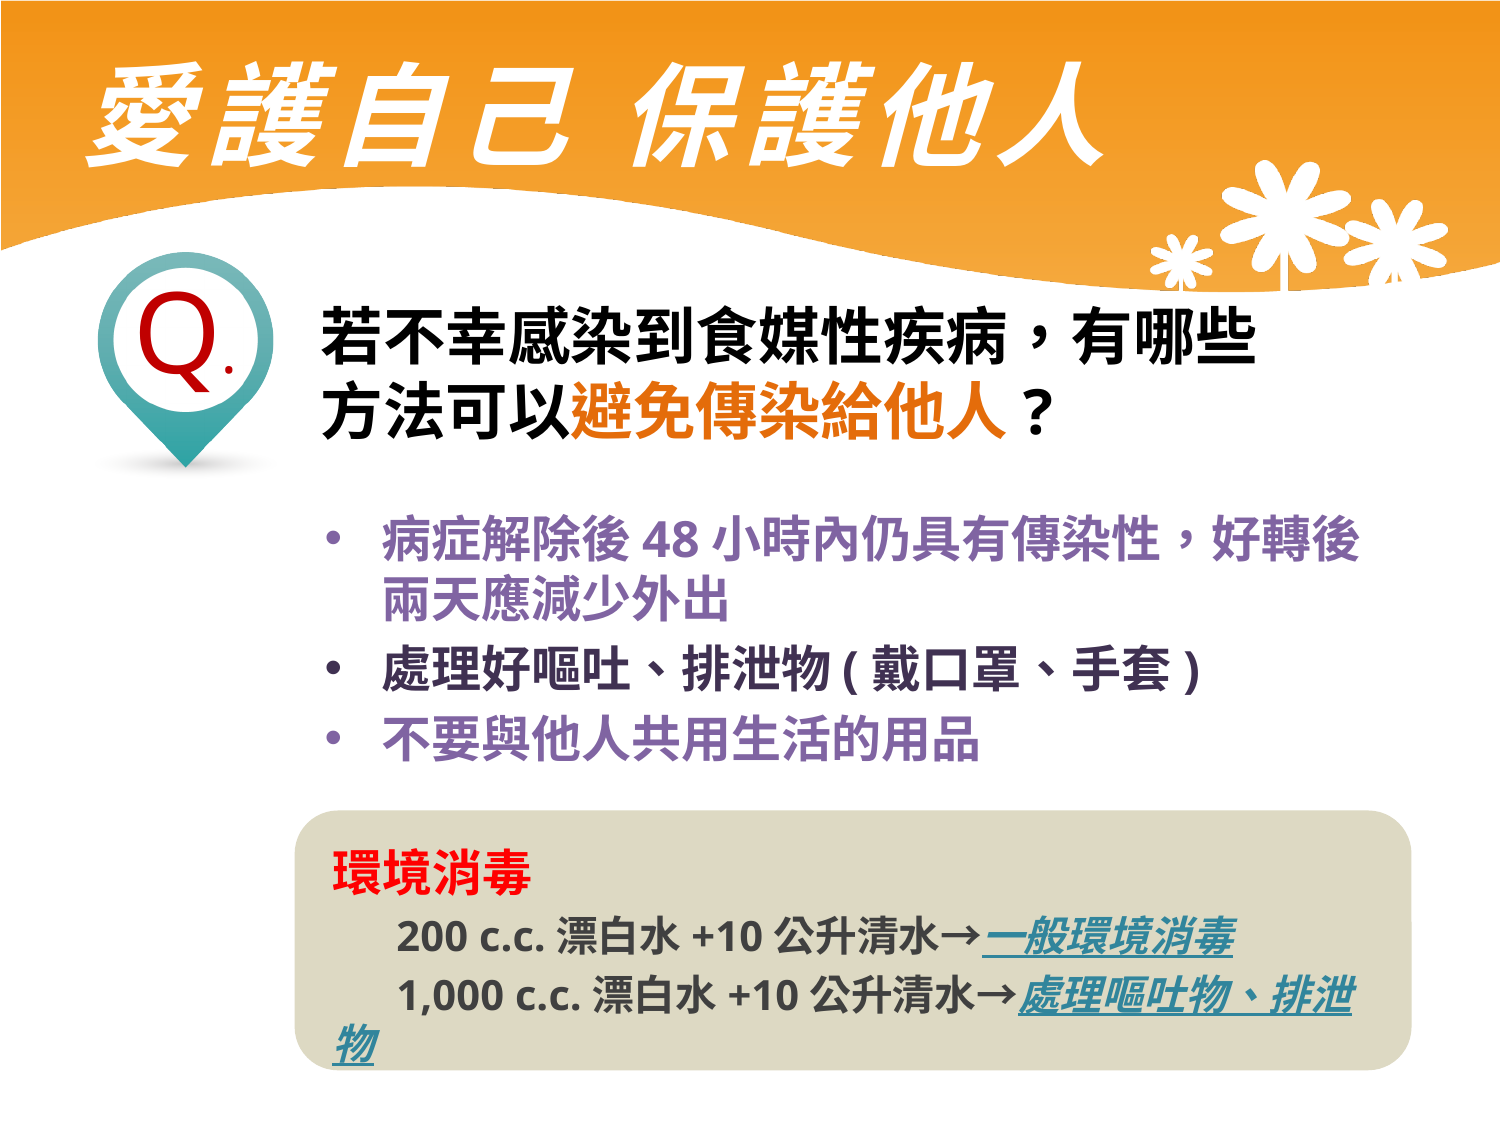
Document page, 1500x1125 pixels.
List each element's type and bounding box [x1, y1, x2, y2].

picture [0, 0, 1500, 1125]
text_box [88, 252, 283, 480]
